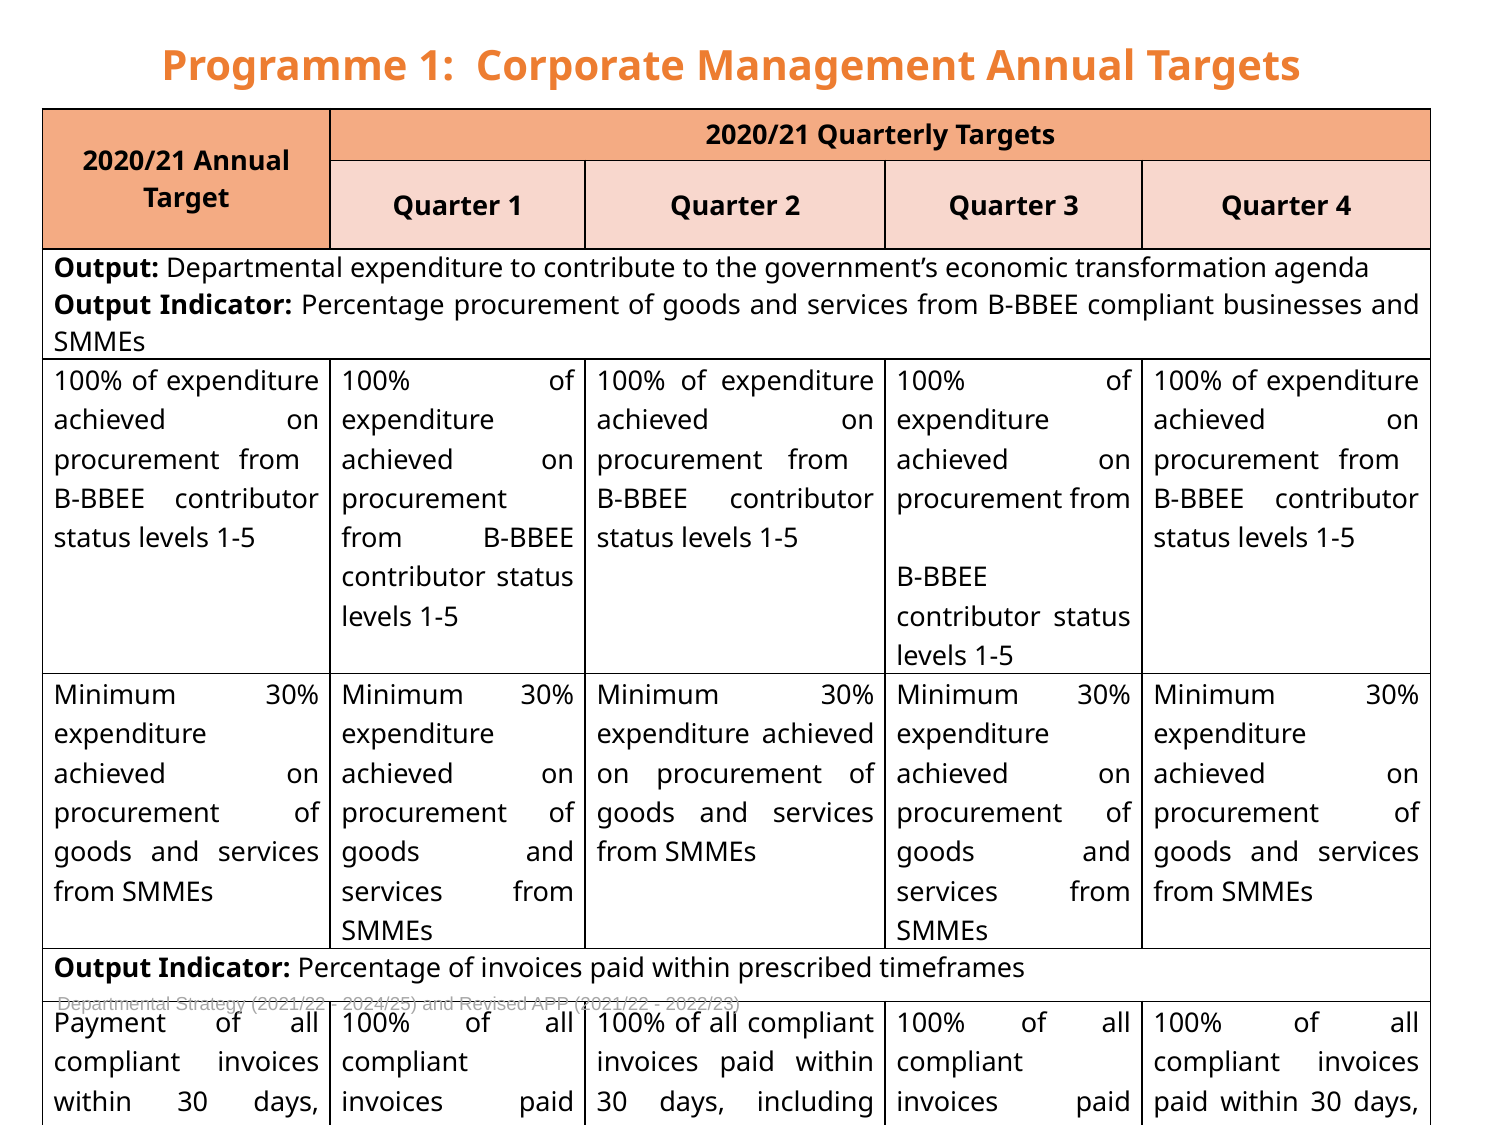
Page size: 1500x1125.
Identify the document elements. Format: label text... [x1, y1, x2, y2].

table_cell Output Indicator: Percentage of invoices paid within prescribed timeframes [43, 949, 1430, 1001]
table_cell Quarter 4 [1143, 161, 1430, 248]
footer Departmental Strategy (2021/22 - 2024/25) and Revised APP (2021/22 - 2022/23) [42, 984, 891, 1045]
table_cell Minimum 30% expenditure achieved on procurement of goods and services from SMMEs [43, 674, 329, 948]
table_cell 100% of all compliant invoices paid within 30 days, including SOEs and Municipalities. [1143, 1002, 1430, 1125]
table_cell Minimum 30% expenditure achieved on procurement of goods and services from SMMEs [331, 674, 584, 948]
table_cell Minimum 30% expenditure achieved on procurement of goods and services from SMMEs [1143, 674, 1430, 948]
title Programme 1: Corporate Management Annual Targets [42, 35, 1431, 99]
table_cell Minimum 30% expenditure achieved on procurement of goods and services from SMMEs [586, 674, 884, 948]
table_cell Quarter 1 [331, 161, 584, 248]
table_header 2020/21 Quarterly Targets [331, 110, 1430, 160]
table_cell 100% of all compliant invoices paid within 30 days, including SOEs and Municipalities. [586, 1045, 884, 1125]
table_cell 100% of all compliant invoices paid within 30 days, including SOEs and Municipalities. [331, 1045, 584, 1125]
table_cell 100% of expenditure achieved on procurement from B-BBEE contributor status levels 1-5 [1143, 360, 1430, 673]
table_cell Output: Departmental expenditure to contribute to the government’s economic transformation agenda Output Indicator: Percentage procurement of goods and services from B-BBEE compliant businesses and SMMEs [43, 250, 1430, 358]
table_cell 100% of expenditure achieved on procurement from B-BBEE contributor status levels 1-5 [331, 360, 584, 673]
table_cell Minimum 30% expenditure achieved on procurement of goods and services from SMMEs [886, 674, 1141, 948]
table_cell 100% of expenditure achieved on procurement from B-BBEE contributor status levels 1-5 [43, 360, 329, 673]
table_header 2020/21 Annual Target [43, 110, 329, 248]
table_cell 100% of all compliant invoices paid within 30 days, including SOEs and Municipalities. [886, 1002, 1141, 1125]
table_cell Payment of all compliant invoices within 30 days, including SOEs and Municipalities. [43, 1045, 329, 1125]
table_cell Quarter 2 [586, 161, 884, 248]
table_cell 100% of expenditure achieved on procurement from B-BBEE contributor status levels 1-5 [886, 360, 1141, 673]
table_cell 100% of expenditure achieved on procurement from B-BBEE contributor status levels 1-5 [586, 360, 884, 673]
table_cell Quarter 3 [886, 161, 1141, 248]
